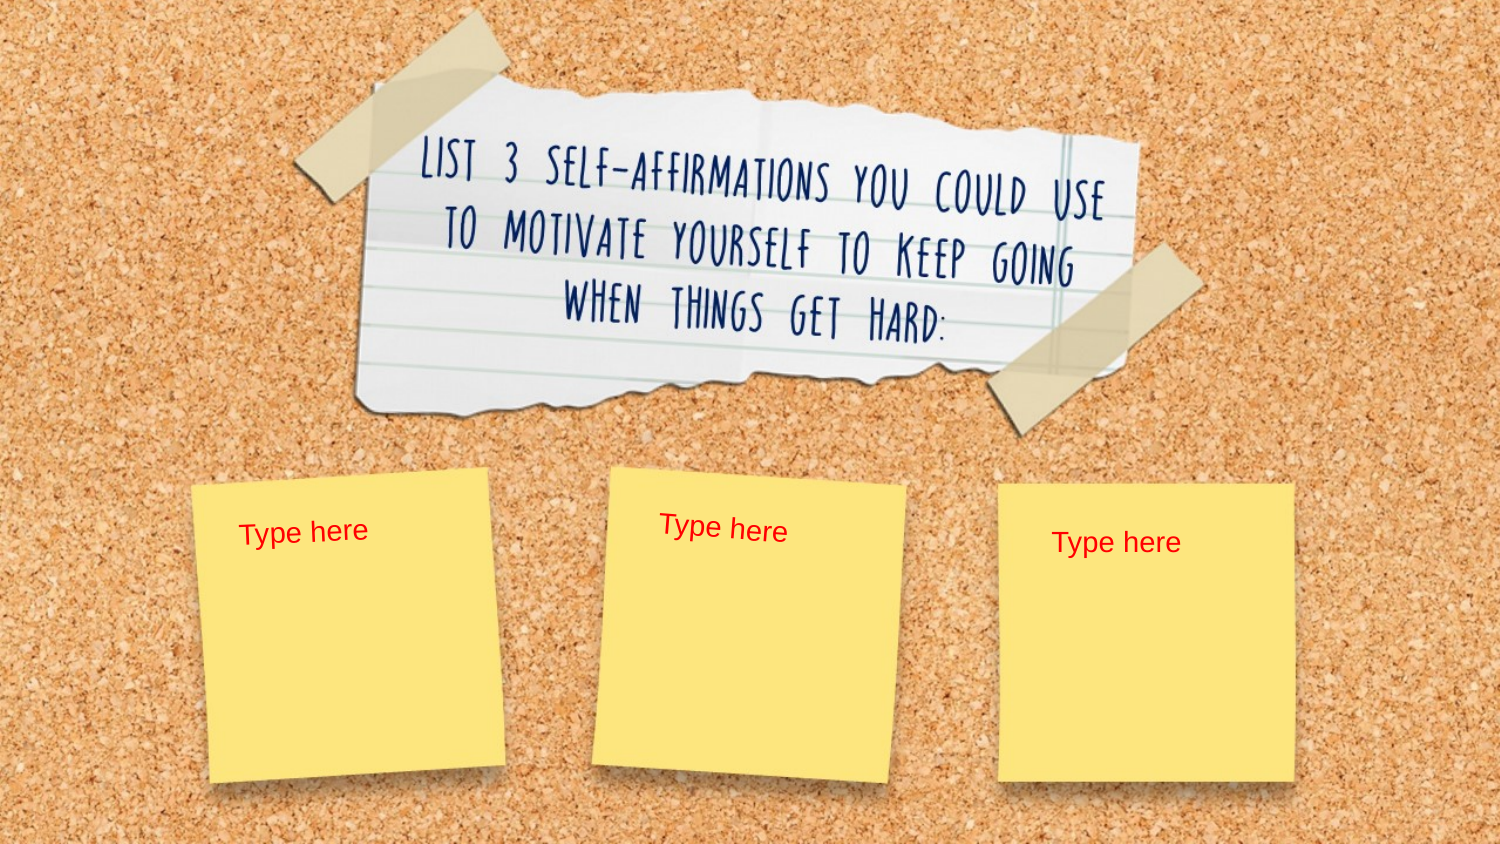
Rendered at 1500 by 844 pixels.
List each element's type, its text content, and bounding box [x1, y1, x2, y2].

text_box Type here [222, 491, 462, 763]
text_box Type here [1036, 508, 1266, 770]
text_box Type here [625, 487, 875, 767]
picture [0, 0, 1500, 844]
